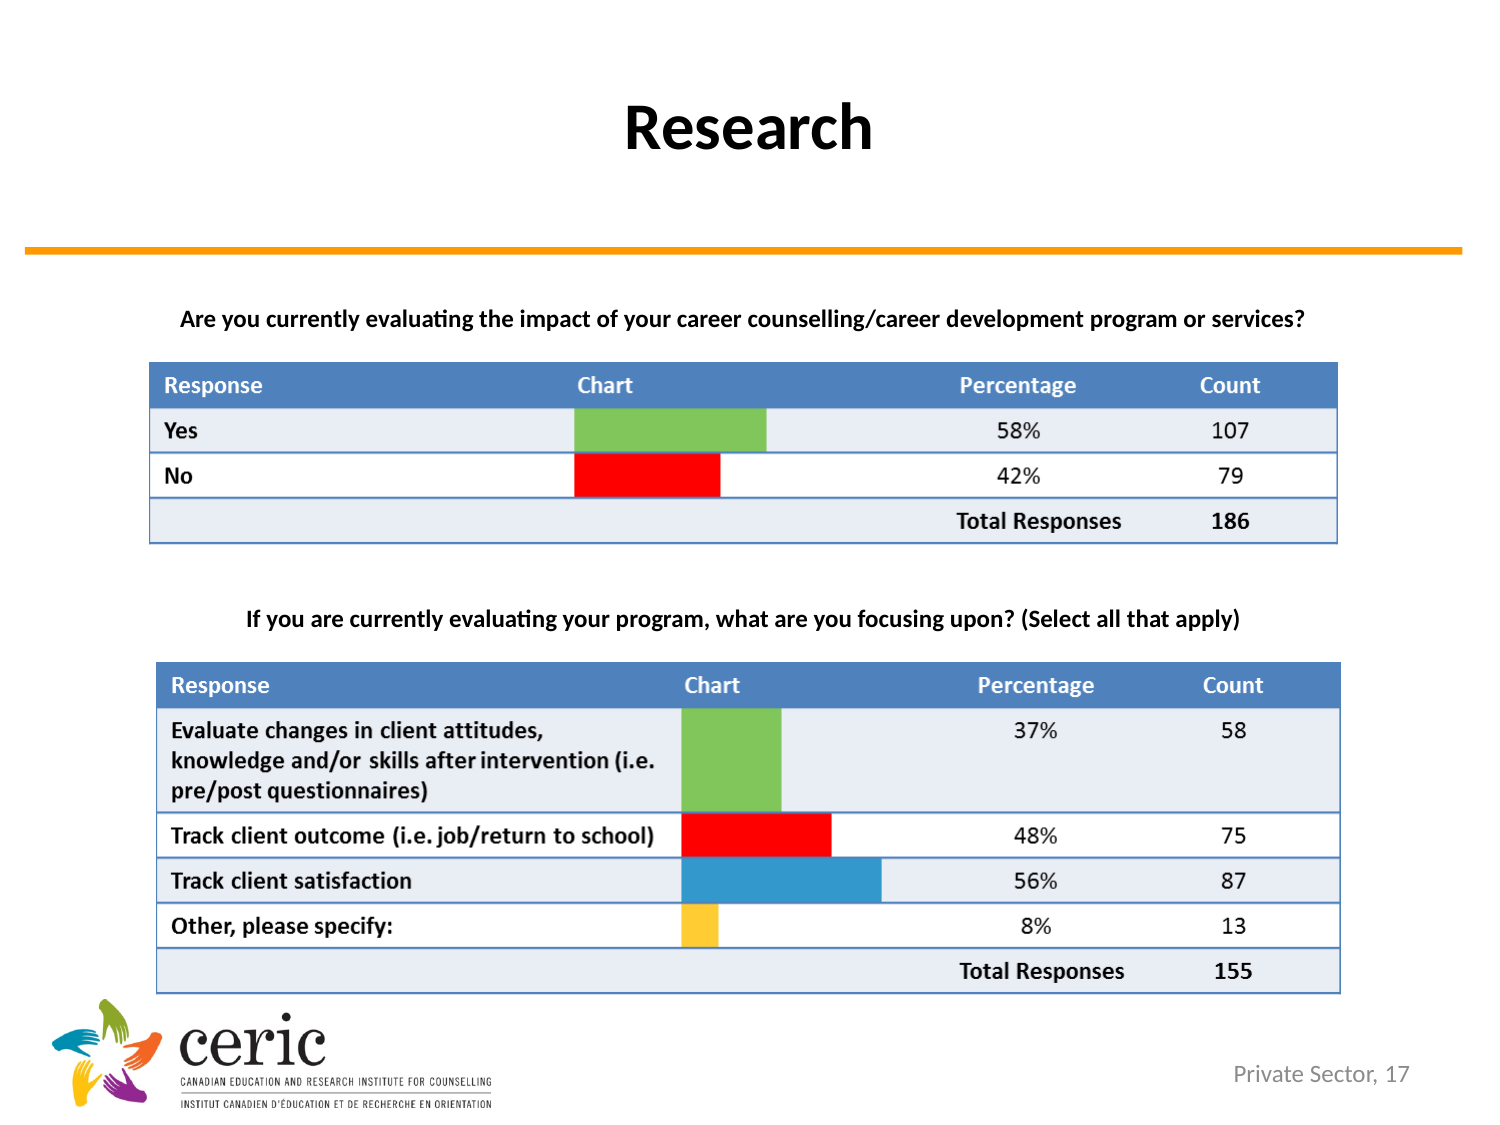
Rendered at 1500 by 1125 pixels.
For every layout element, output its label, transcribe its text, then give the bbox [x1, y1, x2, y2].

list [149, 362, 1339, 551]
title Research [75, 75, 1425, 233]
slide_number Private Sector, 17 [1074, 1042, 1425, 1103]
text_box Are you currently evaluating the impact of your career counselling/career development program or services? [149, 295, 1338, 340]
text_box If you are currently evaluating your program, what are you focusing upon? (Select all that apply) [151, 594, 1338, 640]
picture [52, 662, 1341, 1108]
